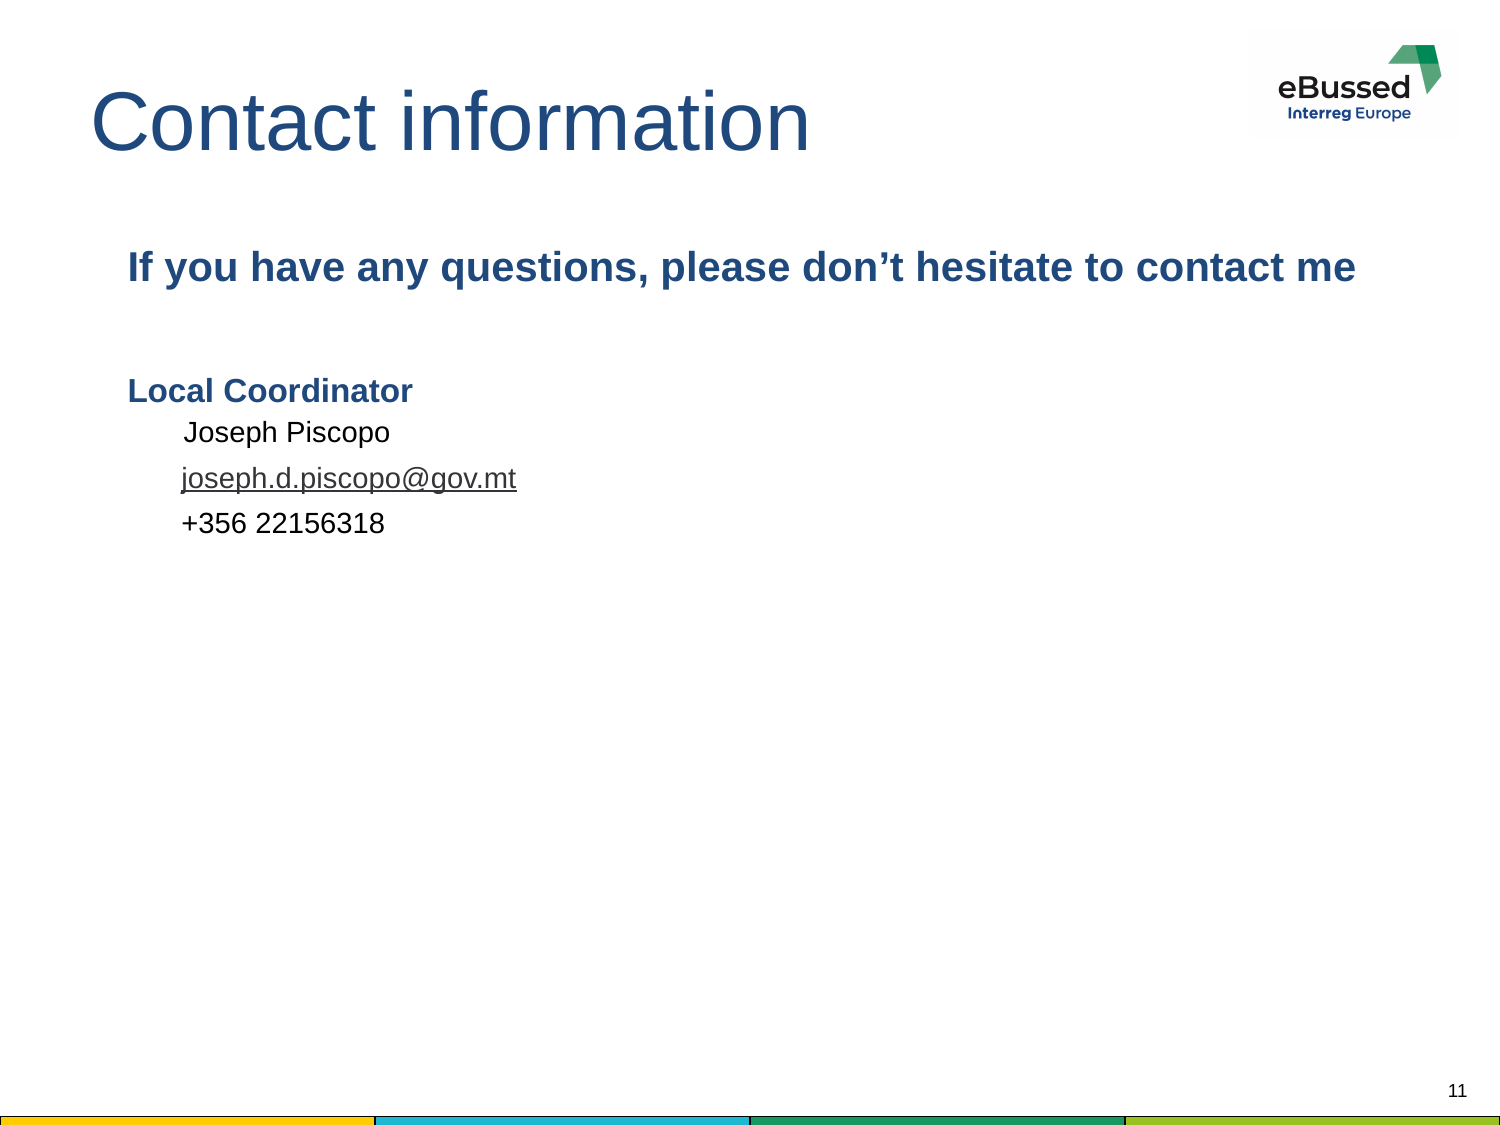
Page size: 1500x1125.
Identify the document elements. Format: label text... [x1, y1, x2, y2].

title Contact information [75, 70, 1425, 163]
list If you have any questions, please don’t hesitate to contact me Local Coordinator Joseph Piscopo joseph.d.piscopo@gov.mt +356 22156318 [75, 224, 1422, 1075]
picture [1249, 28, 1459, 138]
